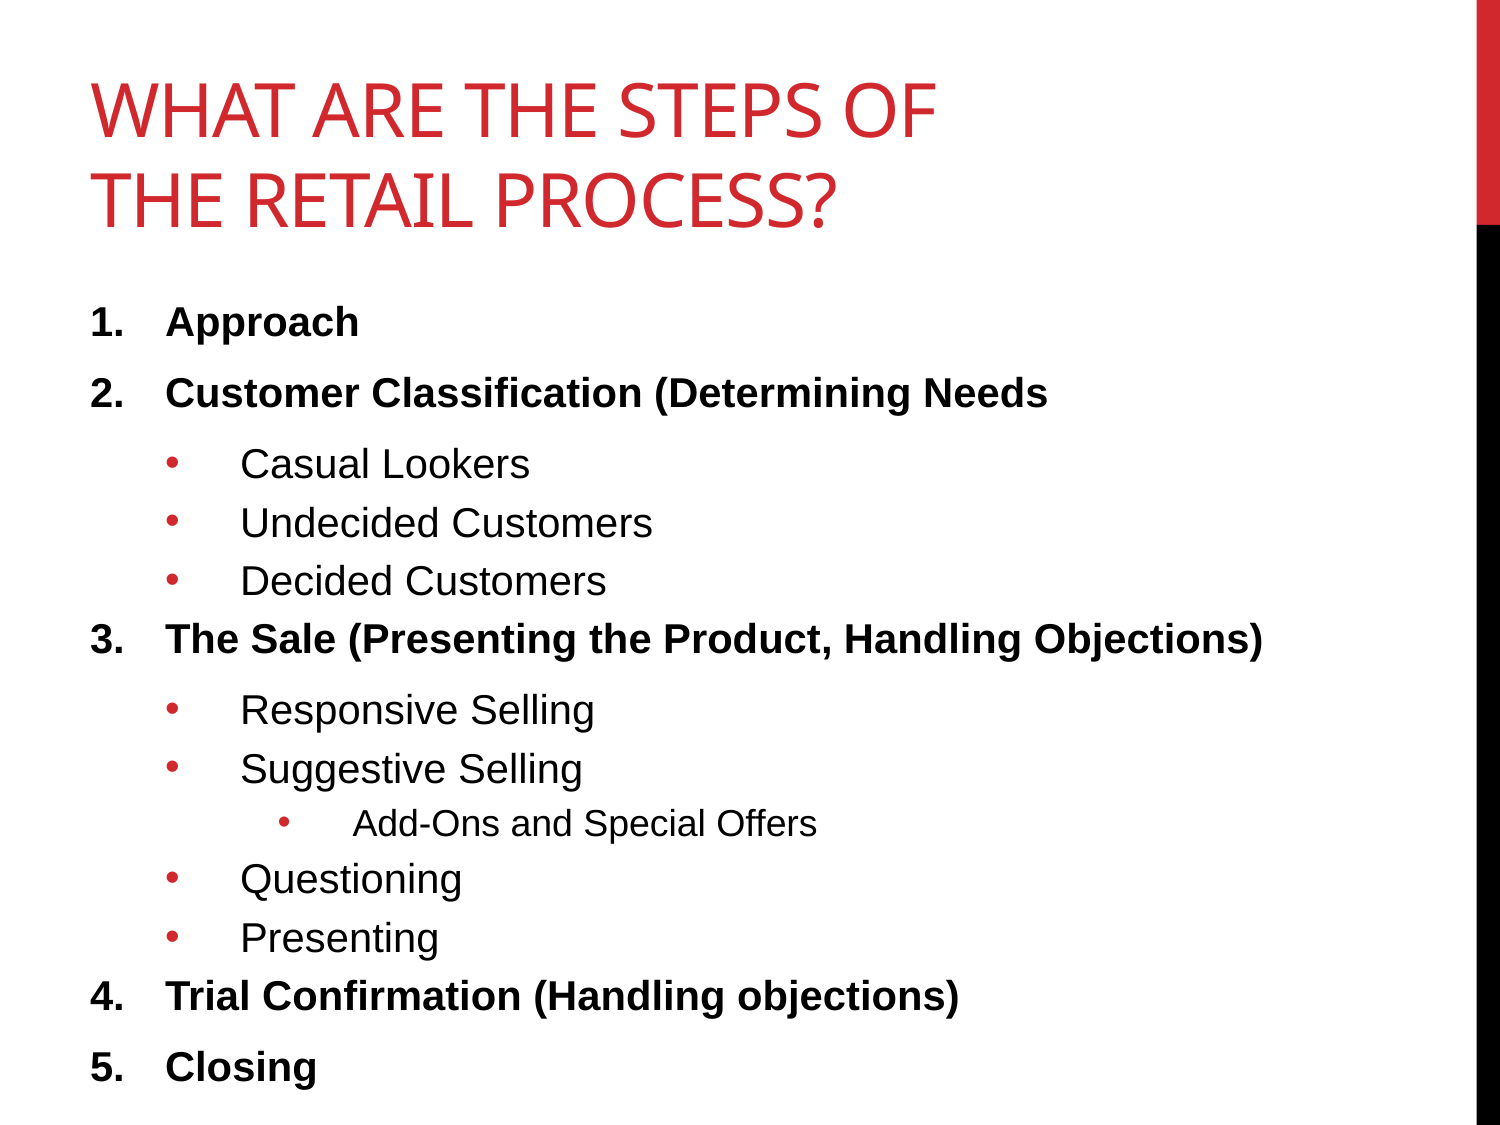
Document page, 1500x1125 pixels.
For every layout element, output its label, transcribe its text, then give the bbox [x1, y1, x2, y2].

list Approach Customer Classification (Determining Needs Casual Lookers Undecided Customers Decided Customers The Sale (Presenting the Product, Handling Objections) Responsive Selling Suggestive Selling Add-Ons and Special Offers Questioning Presenting Trial Confirmation (Handling objections) Closing [75, 287, 1325, 1125]
title What are the steps of the retail process? [75, 25, 1025, 250]
